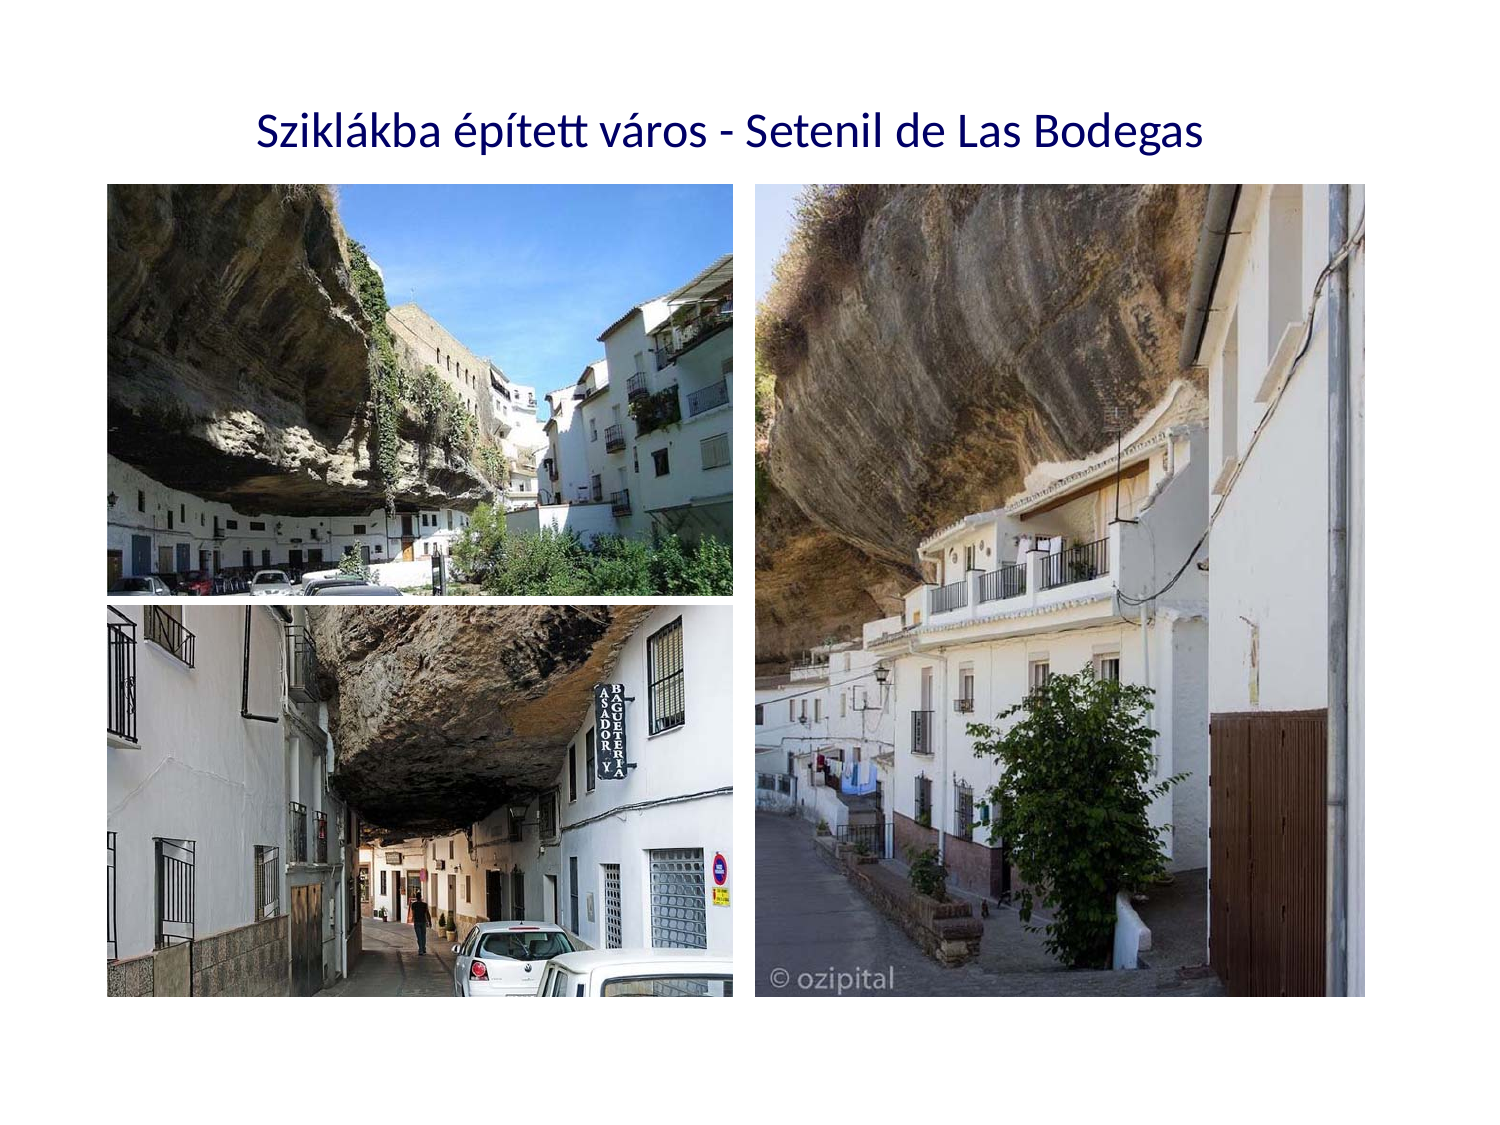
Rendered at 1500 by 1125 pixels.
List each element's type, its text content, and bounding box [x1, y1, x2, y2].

picture [754, 184, 1365, 997]
text_box Sziklákba épített város - Setenil de Las Bodegas [242, 89, 1329, 165]
picture [107, 604, 734, 997]
picture [107, 184, 734, 596]
